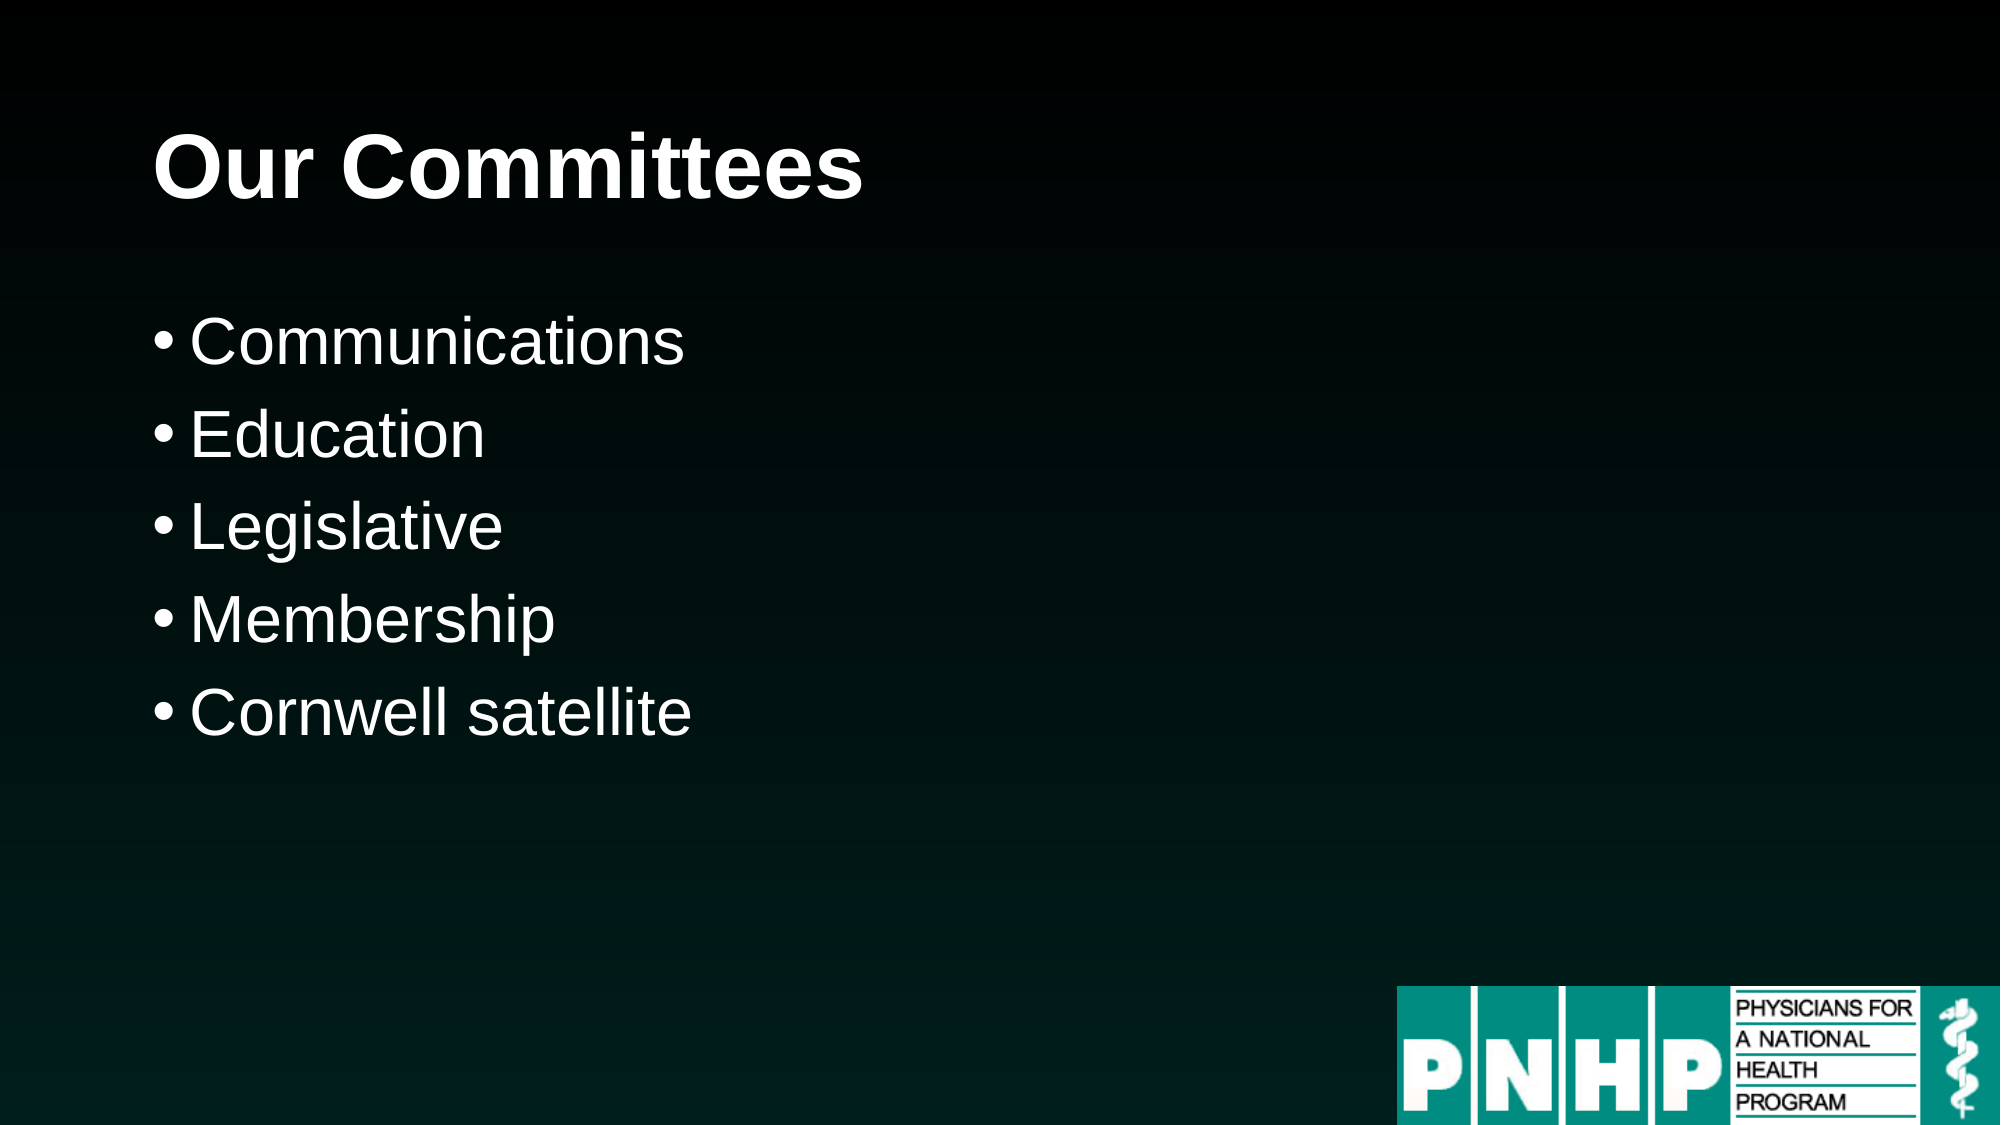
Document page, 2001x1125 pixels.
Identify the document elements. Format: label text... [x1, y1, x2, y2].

picture [1397, 986, 2000, 1125]
title Our Committees [137, 59, 1863, 278]
list Communications Education Legislative Membership Cornwell satellite [137, 299, 1863, 986]
